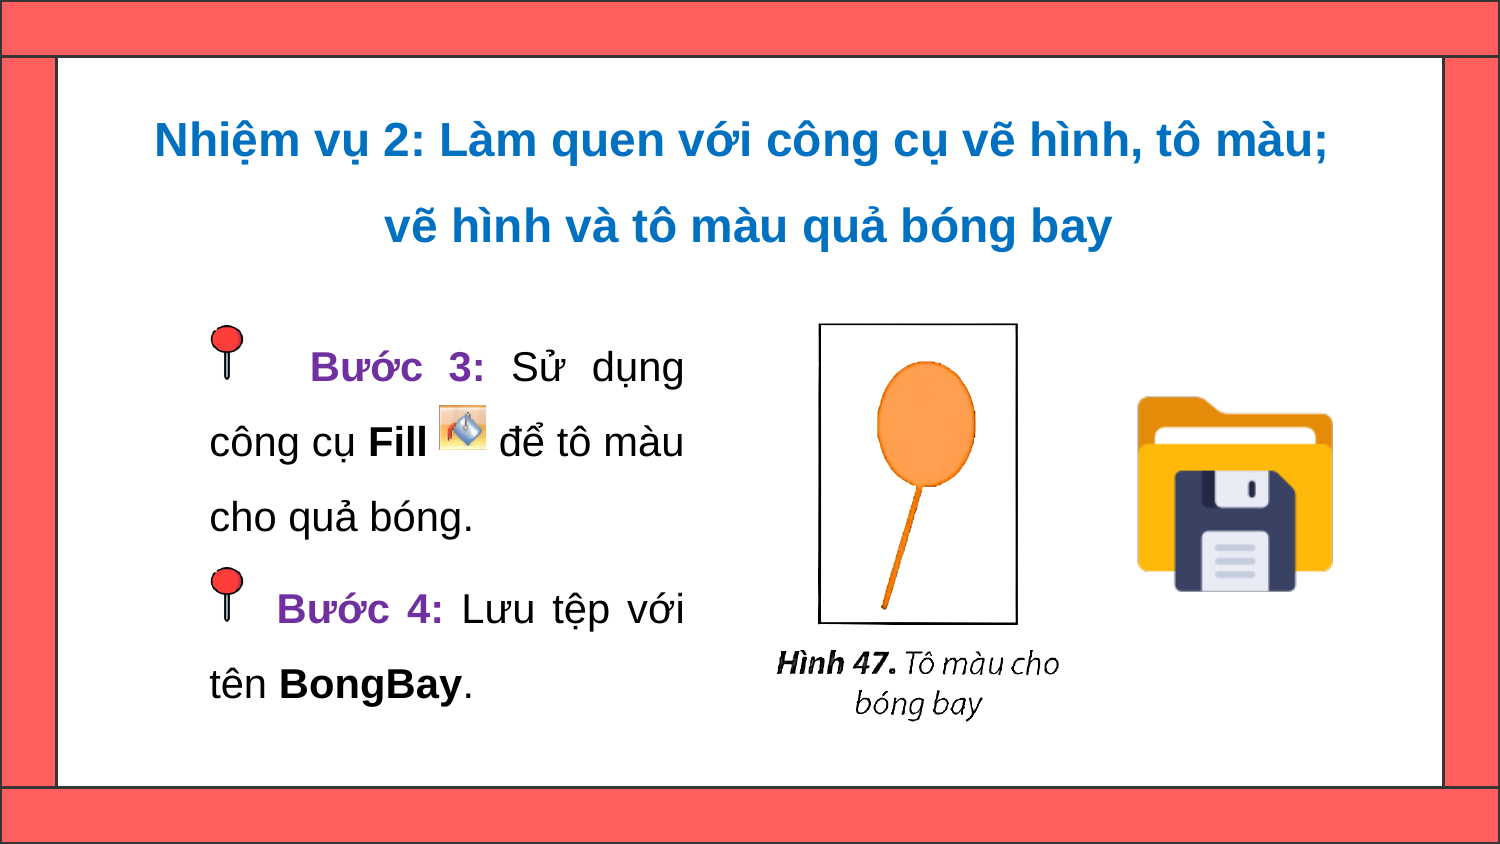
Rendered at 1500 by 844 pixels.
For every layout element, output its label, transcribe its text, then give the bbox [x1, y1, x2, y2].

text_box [194, 556, 700, 707]
text_box Nhiệm vụ 2: Làm quen với công cụ vẽ hình, tô màu; vẽ hình và tô màu quả bóng bay [0, 72, 1500, 260]
picture [762, 306, 1073, 728]
picture [1135, 394, 1336, 596]
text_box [194, 306, 700, 550]
